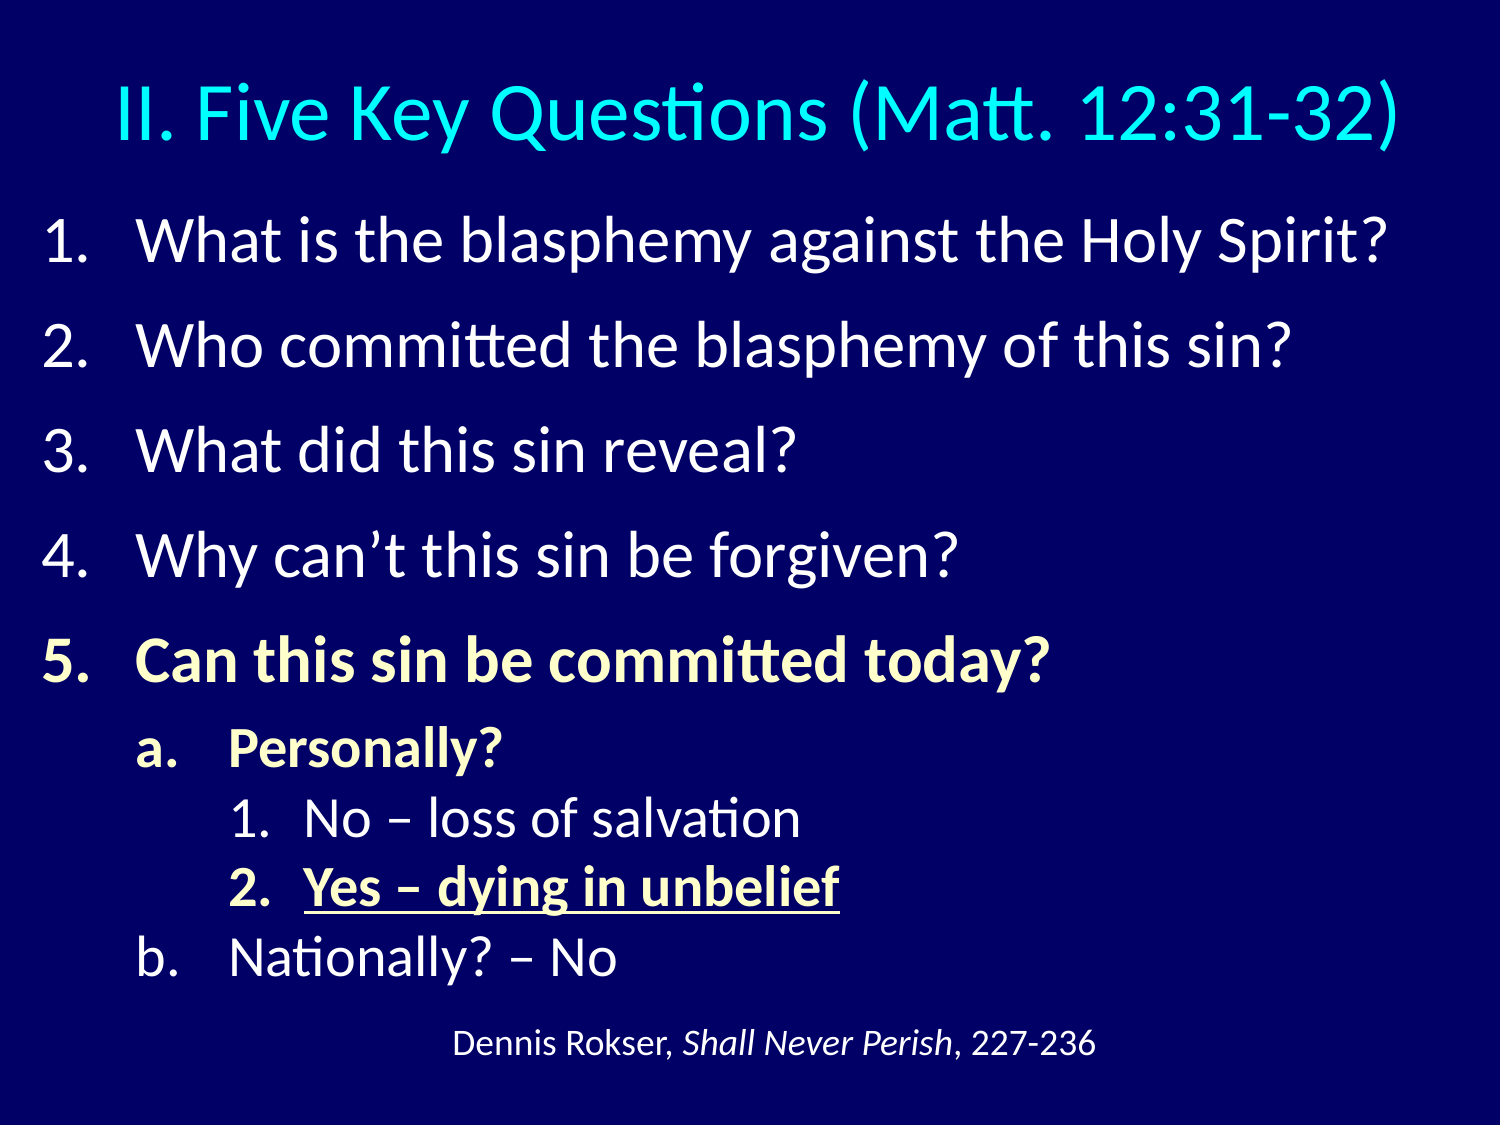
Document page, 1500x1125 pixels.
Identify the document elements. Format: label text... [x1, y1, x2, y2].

title II. Five Key Questions (Matt. 12:31-32) [65, 41, 1451, 172]
text_box Dennis Rokser, Shall Never Perish, 227-236 [171, 1010, 1378, 1070]
list What is the blasphemy against the Holy Spirit? Who committed the blasphemy of this sin? What did this sin reveal? Why can’t this sin be forgiven? Can this sin be committed today? Personally? No – loss of salvation Yes – dying in unbelief Nationally? – No [26, 188, 1482, 1011]
